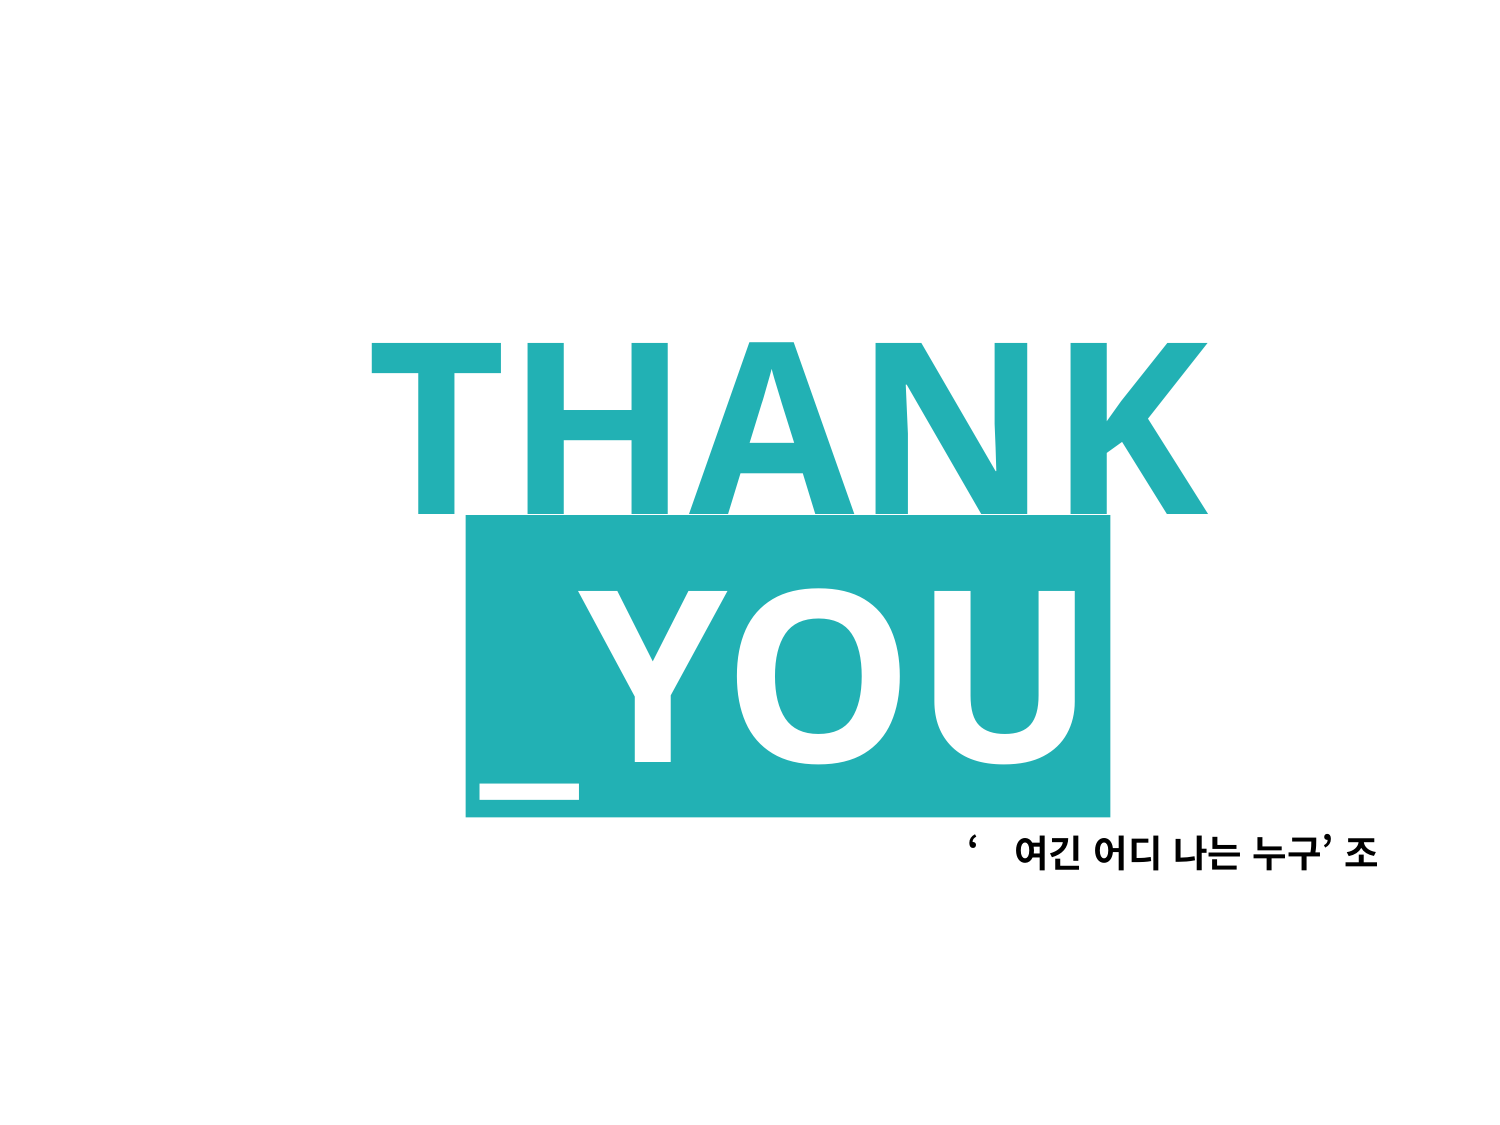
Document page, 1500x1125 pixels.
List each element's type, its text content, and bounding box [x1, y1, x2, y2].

text_box _YOU [465, 515, 1111, 818]
text_box THANK [352, 267, 1224, 570]
text_box ‘여긴 어디 나는 누구’ 조 [953, 822, 1395, 882]
